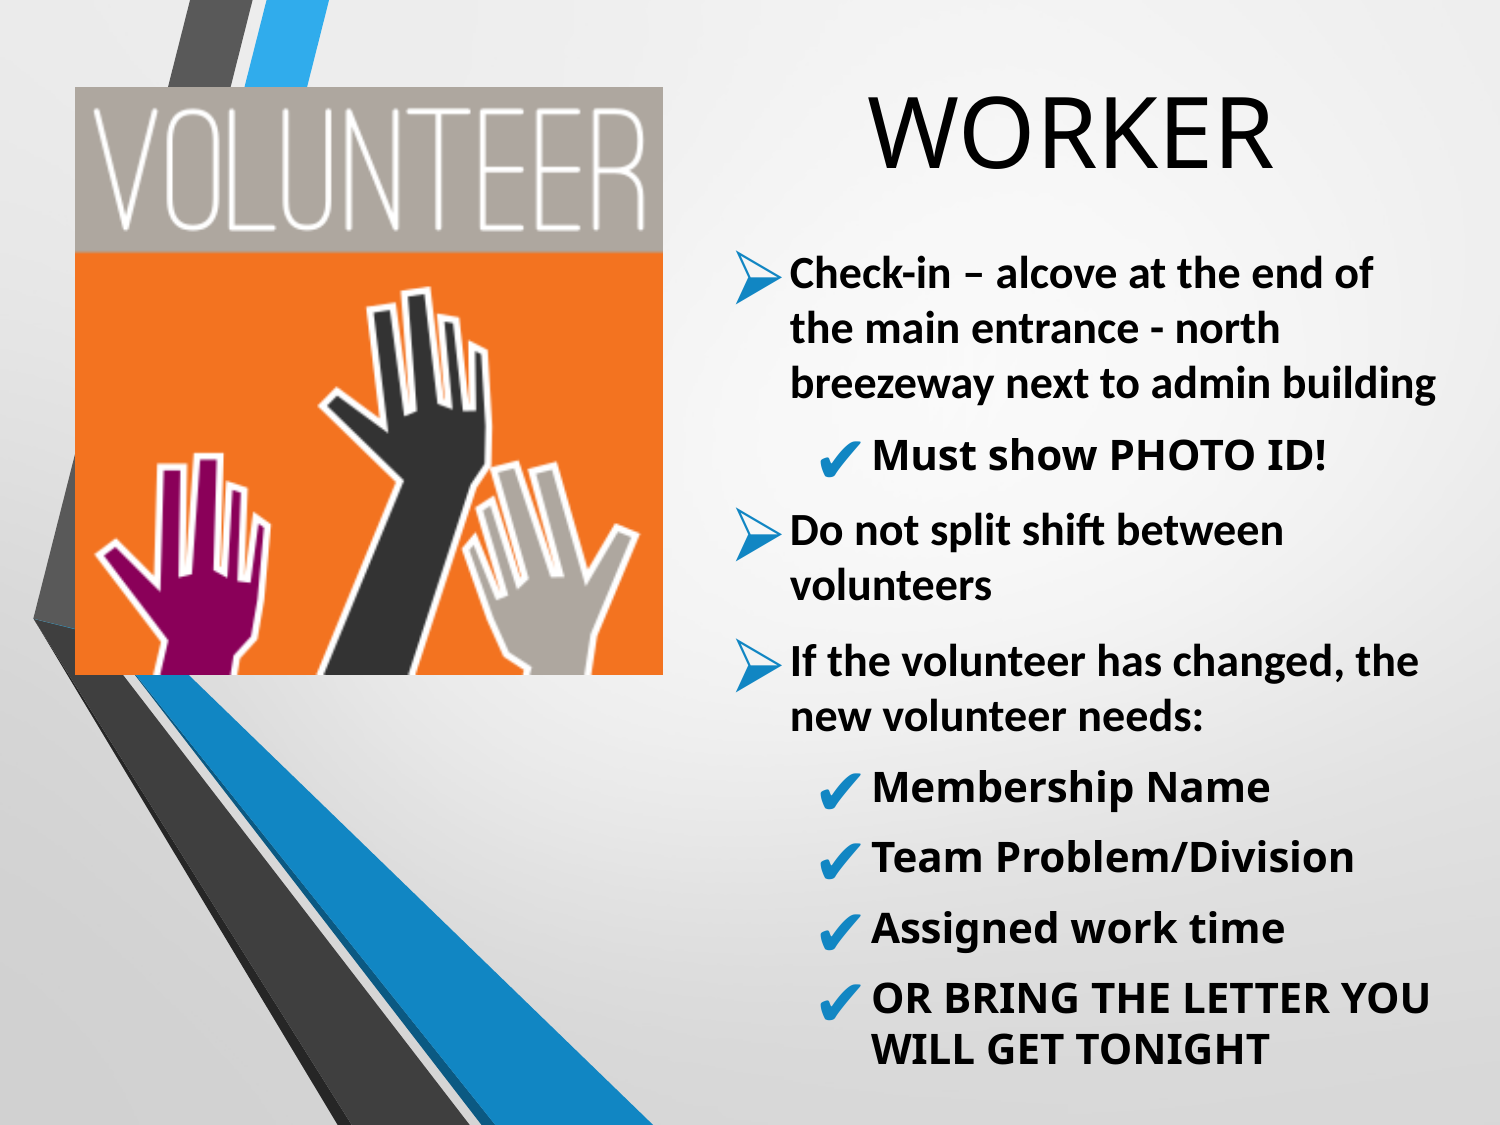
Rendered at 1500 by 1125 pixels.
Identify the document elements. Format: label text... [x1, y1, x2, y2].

title WORKER [780, 61, 1317, 196]
subtitle Check-in – alcove at the end of the main entrance - north breezeway next to admin building Must show PHOTO ID! Do not split shift between volunteers If the volunteer has changed, the new volunteer needs: Membership Name Team Problem/Division Assigned work time OR BRING THE LETTER YOU WILL GET TONIGHT [714, 235, 1463, 1125]
picture [0, 0, 1500, 1125]
